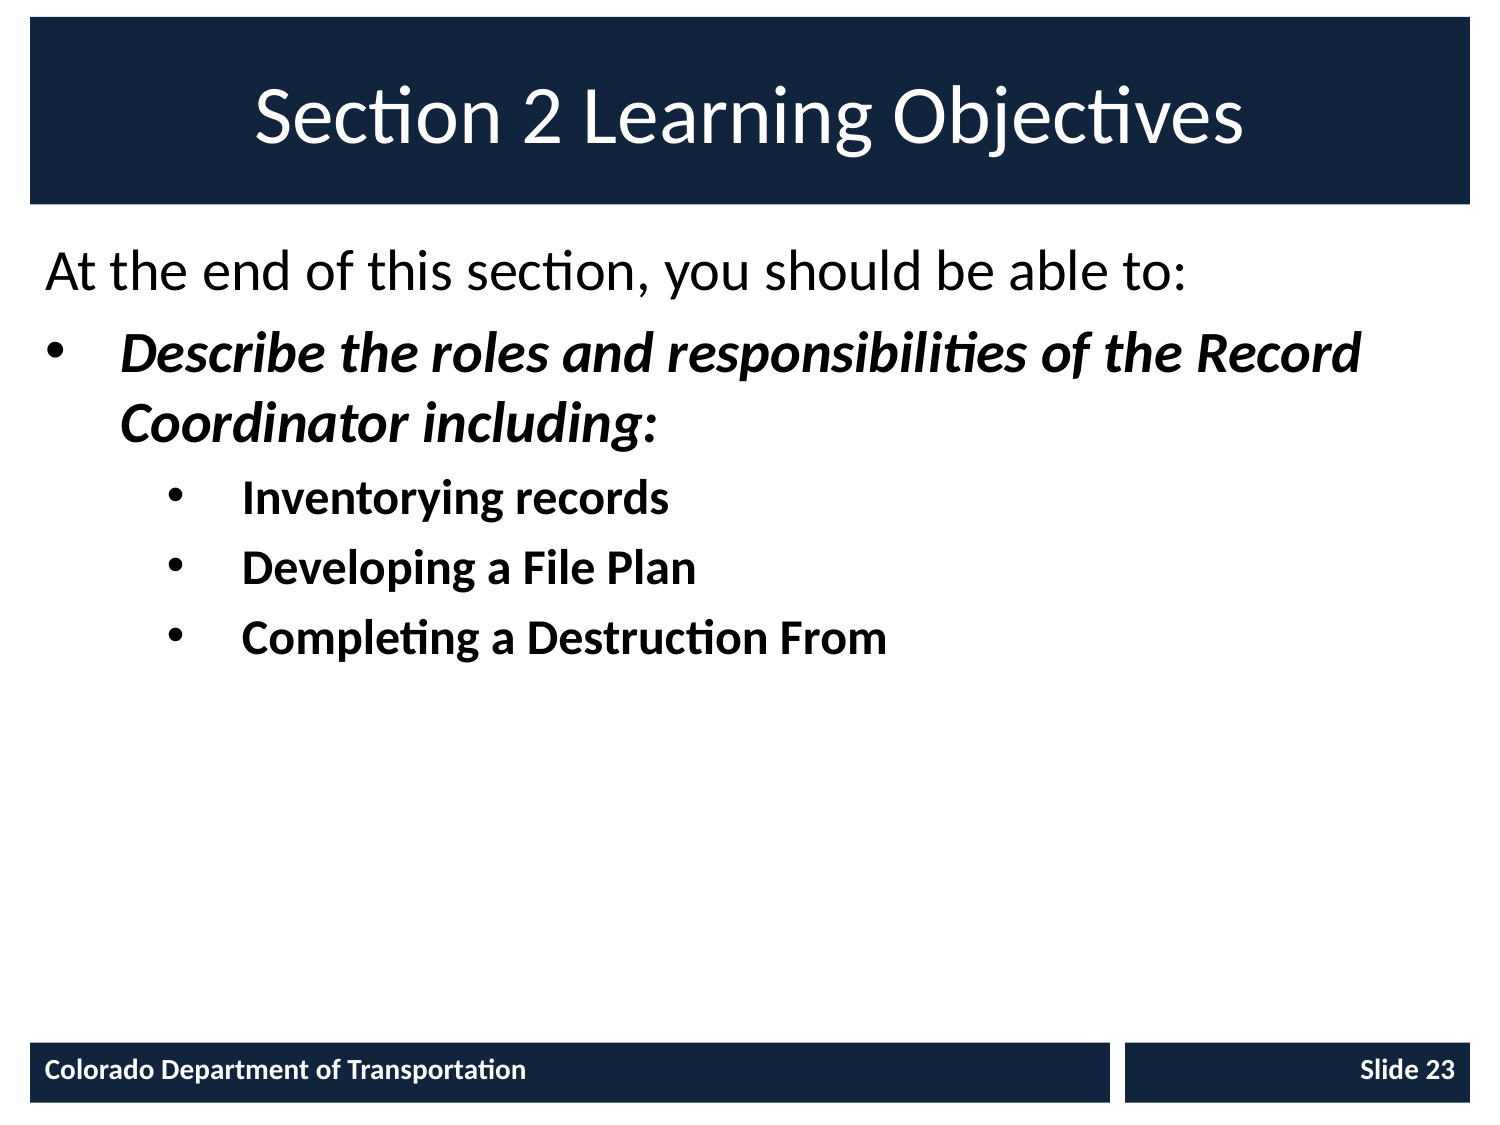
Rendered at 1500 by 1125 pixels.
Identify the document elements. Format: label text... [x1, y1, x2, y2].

slide_number Slide 23 [1125, 1042, 1470, 1103]
footer Colorado Department of Transportation [30, 1042, 1110, 1103]
title Section 2 Learning Objectives [29, 16, 1471, 205]
list At the end of this section, you should be able to: Describe the roles and responsibilities of the Record Coordinator including: Inventorying records Developing a File Plan Completing a Destruction From [29, 224, 1471, 1036]
